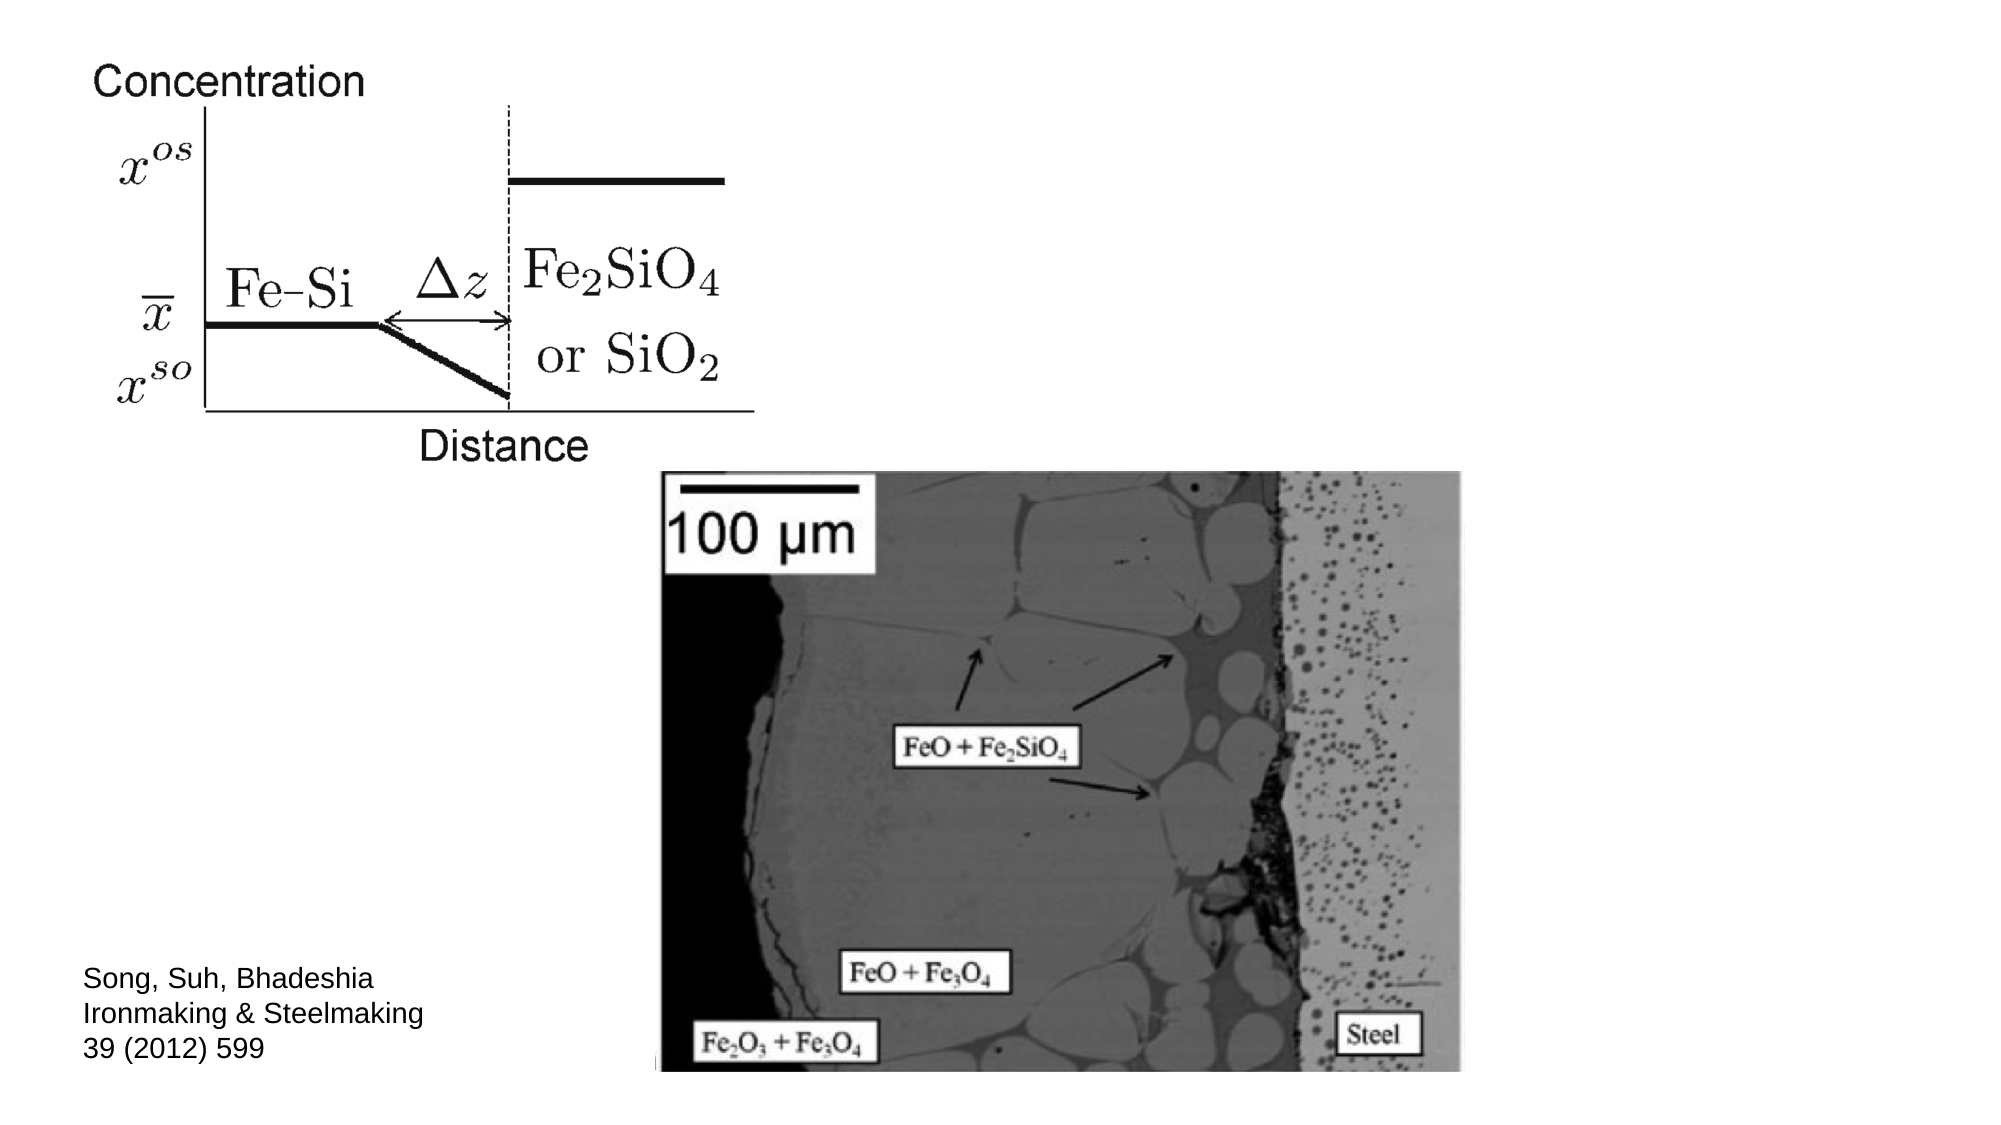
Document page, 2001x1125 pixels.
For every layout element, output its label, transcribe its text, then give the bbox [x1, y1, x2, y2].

picture [655, 467, 1465, 1072]
picture [78, 42, 776, 465]
text_box Song, Suh, Bhadeshia Ironmaking & Steelmaking 39 (2012) 599 [68, 952, 440, 1072]
